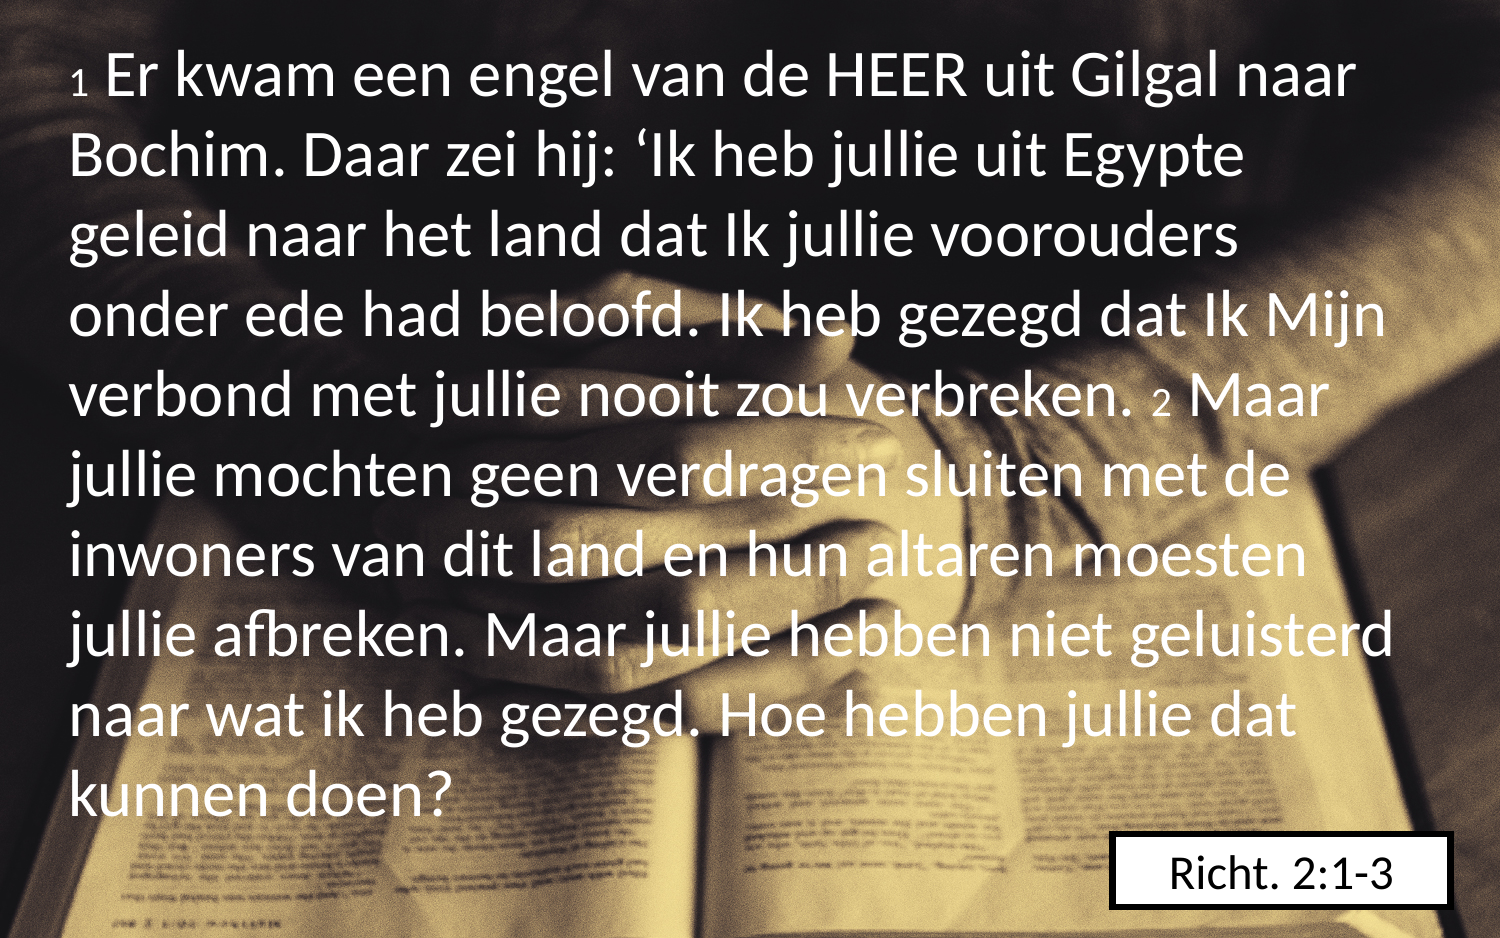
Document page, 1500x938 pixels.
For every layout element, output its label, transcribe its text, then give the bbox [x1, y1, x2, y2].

text_box 1 Er kwam een engel van de HEER uit Gilgal naar Bochim. Daar zei hij: ‘Ik heb jullie uit Egypte geleid naar het land dat Ik jullie voorouders onder ede had beloofd. Ik heb gezegd dat Ik Mijn verbond met jullie nooit zou verbreken. 2 Maar jullie mochten geen verdragen sluiten met de inwoners van dit land en hun altaren moesten jullie afbreken. Maar jullie hebben niet geluisterd naar wat ik heb gezegd. Hoe hebben jullie dat kunnen doen? [53, 22, 1432, 866]
picture [0, 0, 1500, 938]
text_box Richt. 2:1-3 [1112, 833, 1451, 907]
